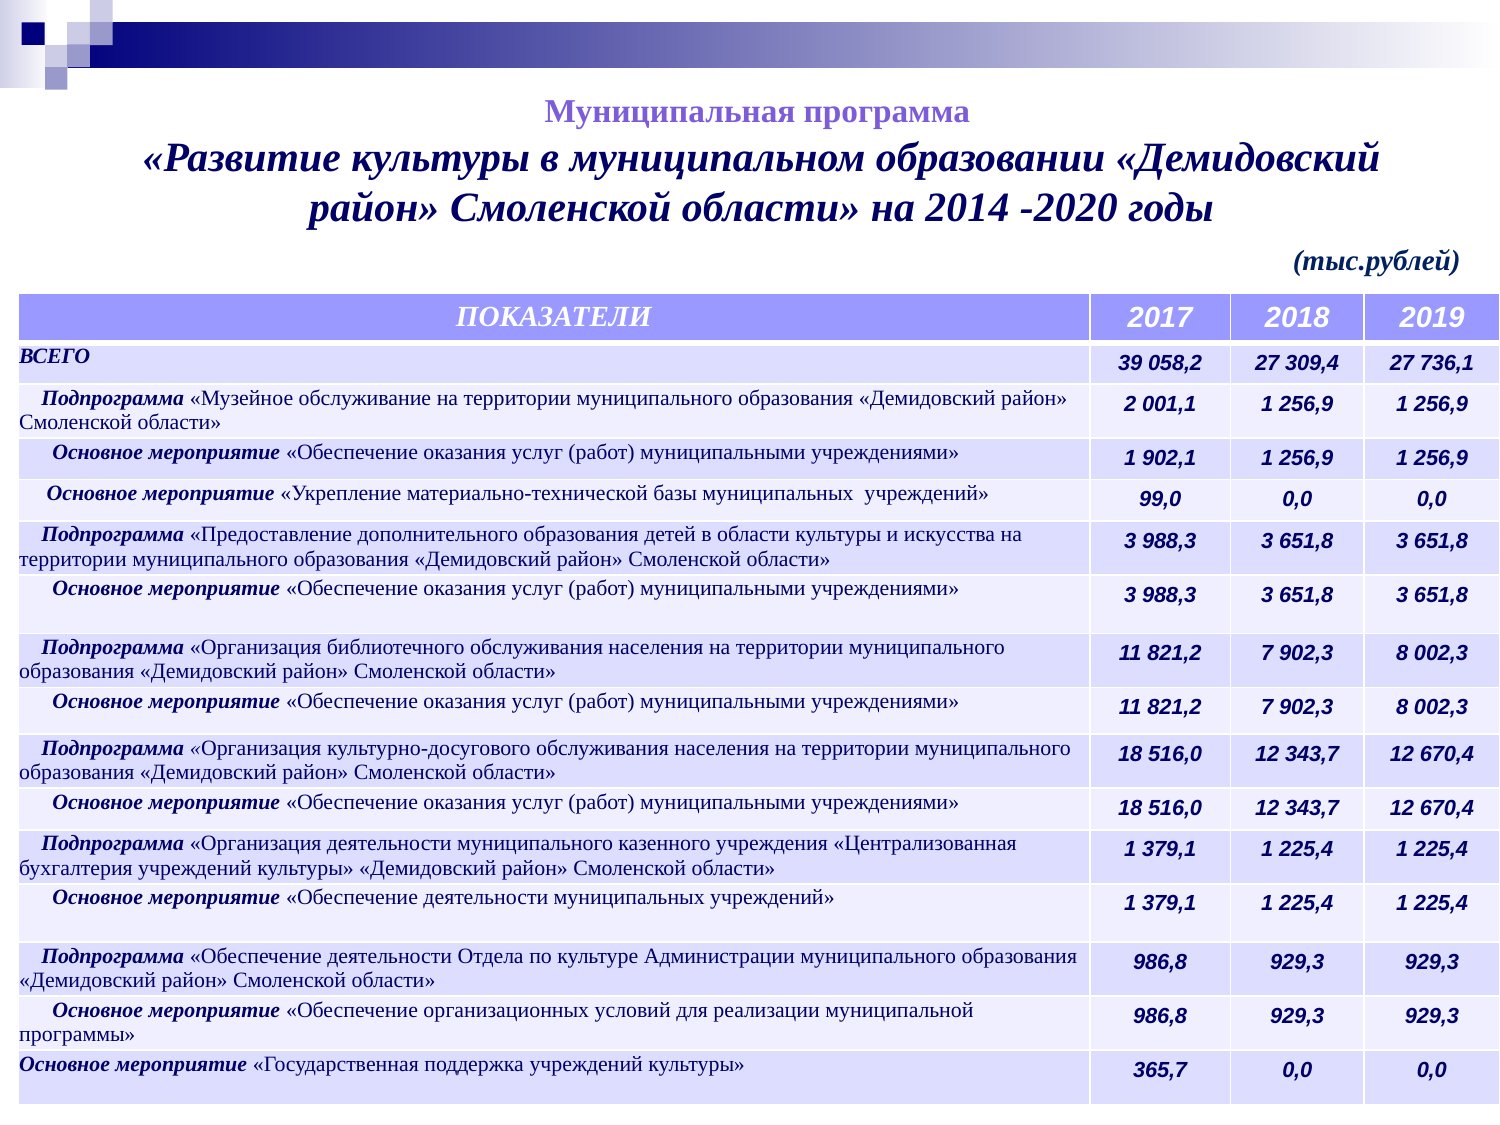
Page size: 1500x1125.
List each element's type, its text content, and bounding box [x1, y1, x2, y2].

table_cell 12 343,7 [1231, 735, 1363, 787]
table_header 2018 [1231, 294, 1363, 340]
table_cell 1 225,4 [1365, 831, 1499, 883]
table_cell Подпрограмма «Музейное обслуживание на территории муниципального образования «Демидовский район» Смоленской области» [19, 385, 1089, 437]
table_cell 3 651,8 [1365, 522, 1499, 574]
table_cell 1 379,1 [1091, 831, 1230, 883]
table_cell 8 002,3 [1365, 634, 1499, 687]
table_cell Подпрограмма «Обеспечение деятельности Отдела по культуре Администрации муниципального образования «Демидовский район» Смоленской области» [19, 943, 1089, 995]
table_cell Подпрограмма «Организация деятельности муниципального казенного учреждения «Централизованная бухгалтерия учреждений культуры» «Демидовский район» Смоленской области» [19, 831, 1089, 883]
table_cell 18 516,0 [1091, 735, 1230, 787]
table_cell 0,0 [1365, 480, 1499, 520]
table_cell 1 256,9 [1365, 439, 1499, 479]
table_cell 1 256,9 [1365, 385, 1499, 437]
table_cell 0,0 [1231, 480, 1363, 520]
table_cell 27 309,4 [1231, 346, 1363, 383]
table_header 2019 [1365, 294, 1499, 340]
table_cell Основное мероприятие «Обеспечение организационных условий для реализации муниципальной программы» [19, 997, 1089, 1049]
table_cell Подпрограмма «Организация культурно-досугового обслуживания населения на территории муниципального образования «Демидовский район» Смоленской области» [19, 735, 1089, 787]
text_box Муниципальная программа «Развитие культуры в муниципальном образовании «Демидовский район» Смоленской области» на 2014 -2020 годы [58, 81, 1465, 237]
table_cell 18 516,0 [1091, 789, 1230, 829]
table_cell Подпрограмма «Организация библиотечного обслуживания населения на территории муниципального образования «Демидовский район» Смоленской области» [19, 634, 1089, 687]
table_cell 0,0 [1231, 1051, 1363, 1104]
table_cell 2 001,1 [1091, 385, 1230, 437]
table_cell 3 988,3 [1091, 522, 1230, 574]
table_cell 39 058,2 [1091, 346, 1230, 383]
table_cell 1 902,1 [1091, 439, 1230, 479]
table_cell 1 256,9 [1231, 439, 1363, 479]
table_cell 7 902,3 [1231, 688, 1363, 733]
table_cell Подпрограмма «Предоставление дополнительного образования детей в области культуры и искусства на территории муниципального образования «Демидовский район» Смоленской области» [19, 522, 1089, 574]
table_cell 8 002,3 [1365, 688, 1499, 733]
table_cell 929,3 [1231, 943, 1363, 995]
table_cell Основное мероприятие «Государственная поддержка учреждений культуры» [19, 1051, 1089, 1104]
table_cell 986,8 [1091, 997, 1230, 1049]
table_cell 929,3 [1231, 997, 1363, 1049]
table_cell ВСЕГО [19, 346, 1089, 383]
table_cell 12 670,4 [1365, 789, 1499, 829]
table_cell 365,7 [1091, 1051, 1230, 1104]
table_cell 1 379,1 [1091, 885, 1230, 941]
table_cell 3 651,8 [1231, 576, 1363, 633]
table_cell Основное мероприятие «Укрепление материально-технической базы муниципальных учреждений» [19, 480, 1089, 520]
table_cell 986,8 [1091, 943, 1230, 995]
table_cell 7 902,3 [1231, 634, 1363, 687]
table_cell Основное мероприятие «Обеспечение деятельности муниципальных учреждений» [19, 885, 1089, 941]
table_cell Основное мероприятие «Обеспечение оказания услуг (работ) муниципальными учреждениями» [19, 789, 1089, 829]
table_cell Основное мероприятие «Обеспечение оказания услуг (работ) муниципальными учреждениями» [19, 688, 1089, 733]
text_box (тыс.рублей) [1278, 234, 1476, 284]
table_header ПОКАЗАТЕЛИ [19, 294, 1089, 340]
table_cell Основное мероприятие «Обеспечение оказания услуг (работ) муниципальными учреждениями» [19, 439, 1089, 479]
table_cell 3 988,3 [1091, 576, 1230, 633]
table_cell 27 736,1 [1365, 346, 1499, 383]
table_cell 12 343,7 [1231, 789, 1363, 829]
table_cell Основное мероприятие «Обеспечение оказания услуг (работ) муниципальными учреждениями» [19, 576, 1089, 633]
table_cell 3 651,8 [1231, 522, 1363, 574]
table_cell 0,0 [1365, 1051, 1499, 1104]
table_cell 1 225,4 [1365, 885, 1499, 941]
table_cell 1 225,4 [1231, 831, 1363, 883]
table_cell 99,0 [1091, 480, 1230, 520]
table_header 2017 [1091, 294, 1230, 340]
table_cell 1 225,4 [1231, 885, 1363, 941]
table_cell 929,3 [1365, 943, 1499, 995]
table_cell 3 651,8 [1365, 576, 1499, 633]
table_cell 11 821,2 [1091, 688, 1230, 733]
table_cell 11 821,2 [1091, 634, 1230, 687]
table_cell 929,3 [1365, 997, 1499, 1049]
table_cell 12 670,4 [1365, 735, 1499, 787]
table_cell 1 256,9 [1231, 385, 1363, 437]
